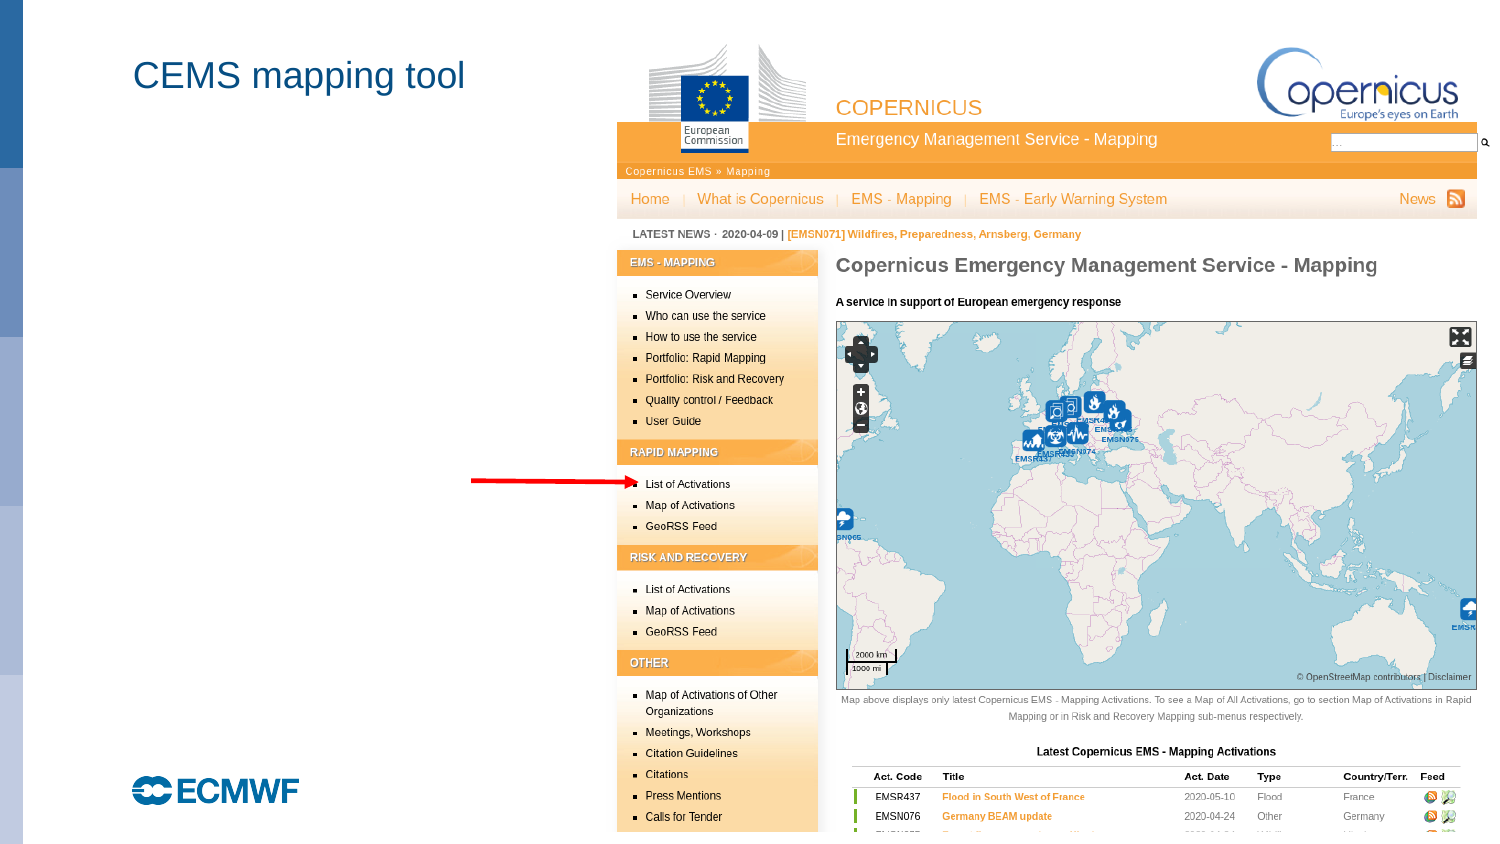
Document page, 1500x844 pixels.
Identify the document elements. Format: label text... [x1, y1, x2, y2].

title CEMS mapping tool [132, 44, 582, 90]
picture [587, 37, 1500, 844]
picture [132, 776, 299, 805]
picture [0, 0, 23, 844]
